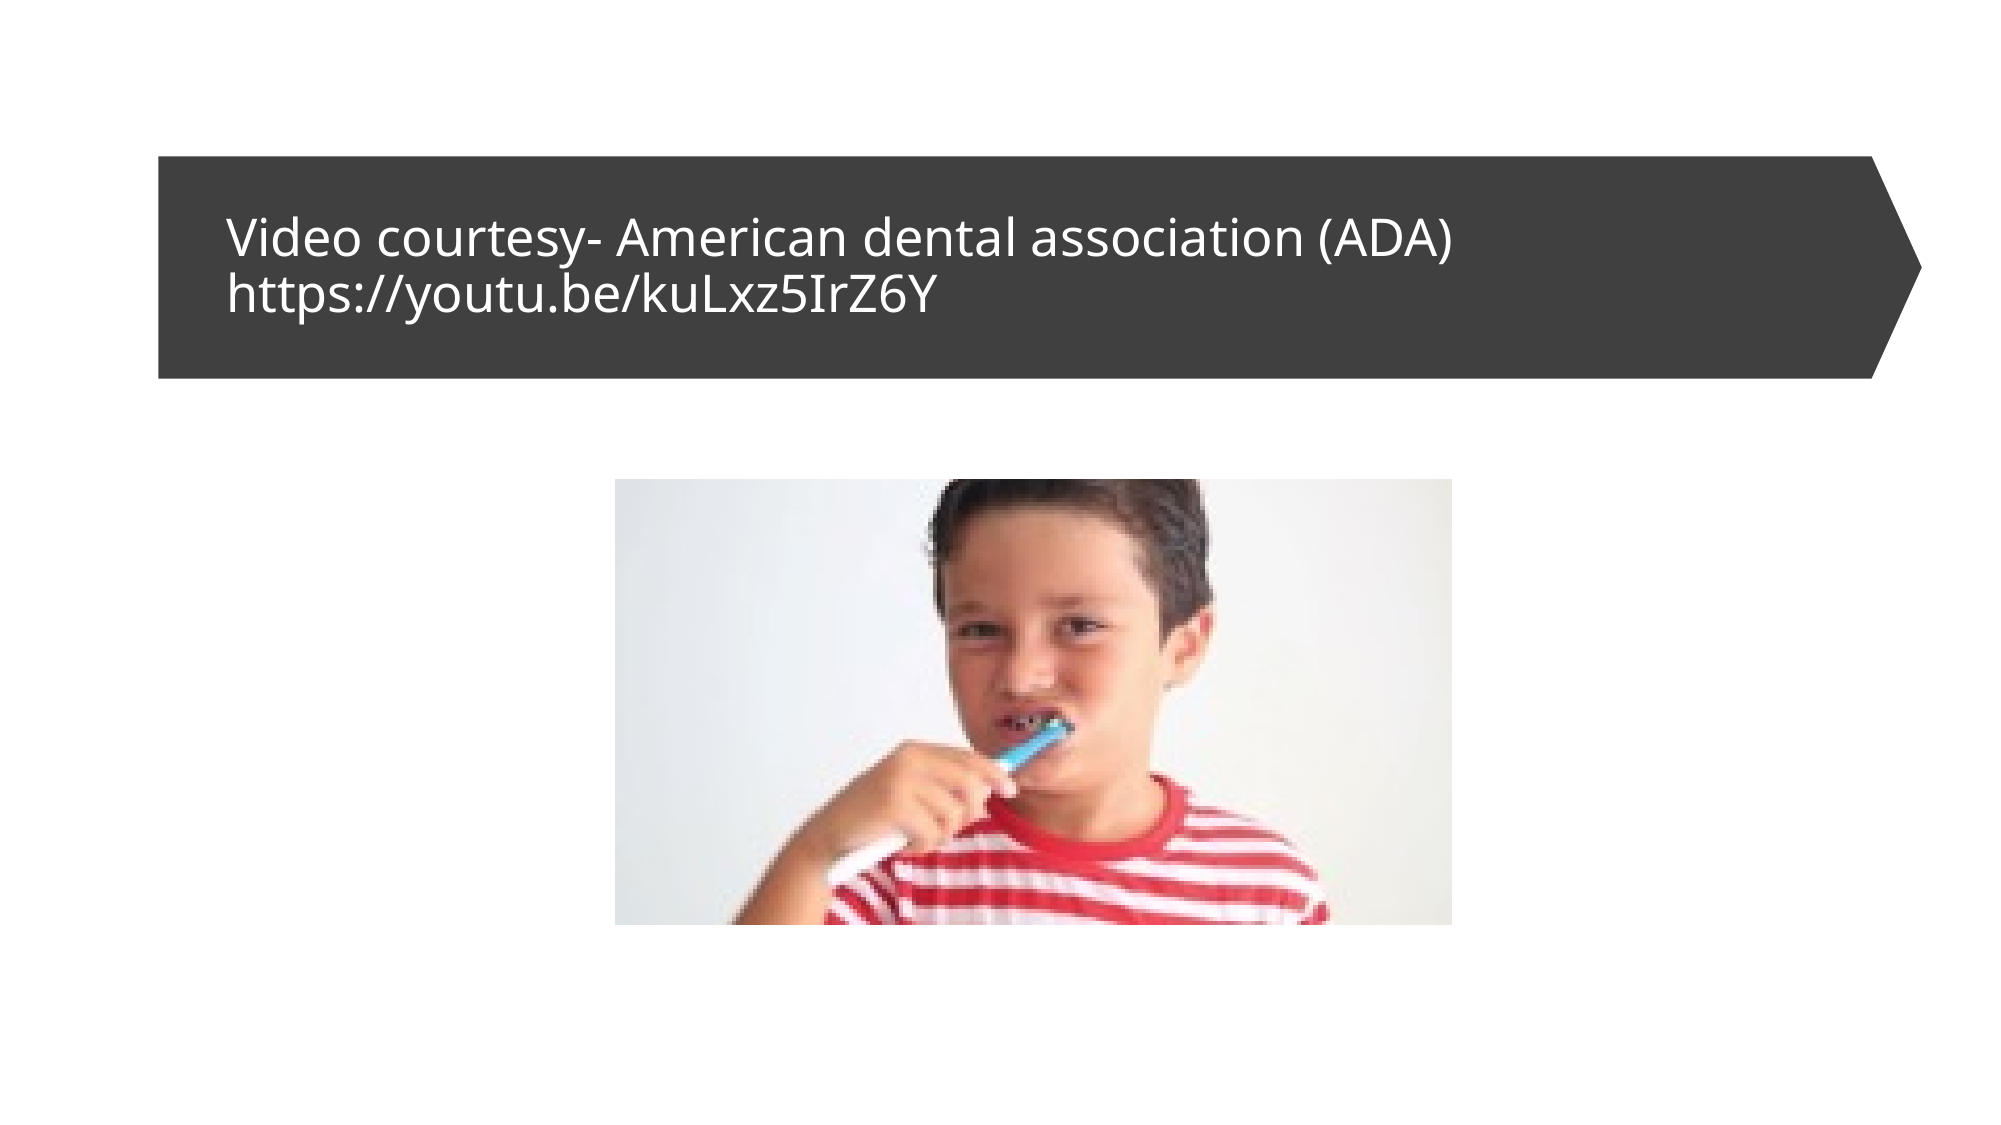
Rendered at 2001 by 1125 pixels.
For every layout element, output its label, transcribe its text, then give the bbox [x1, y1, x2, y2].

text_box [157, 155, 1923, 380]
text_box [614, 478, 1453, 925]
title Video courtesy- American dental association (ADA) https://youtu.be/kuLxz5IrZ6Y [211, 197, 1856, 339]
